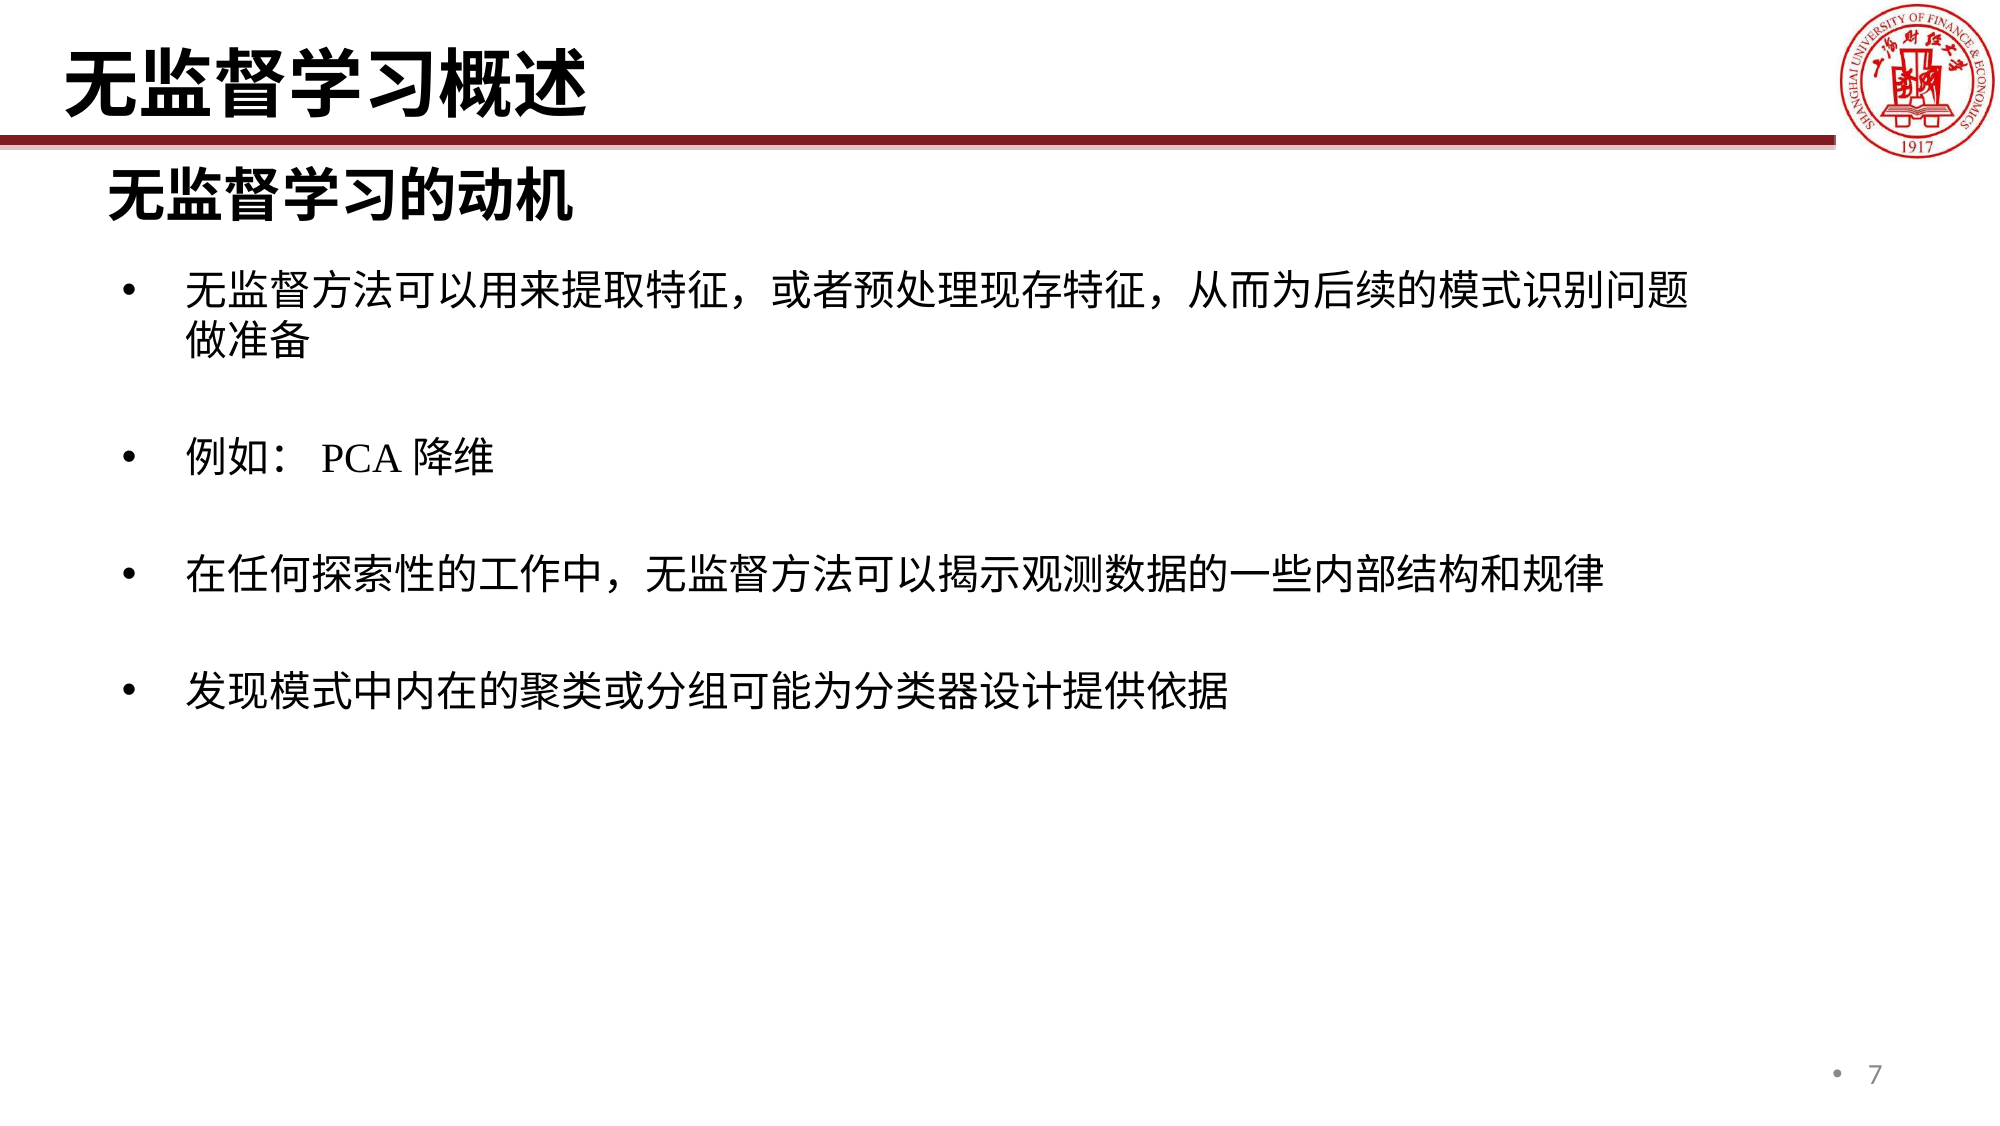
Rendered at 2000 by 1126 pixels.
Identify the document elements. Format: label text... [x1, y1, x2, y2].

text_box 无监督方法可以用来提取特征，或者预处理现存特征，从而为后续的模式识别问题做准备 例如：PCA降维 在任何探索性的工作中，无监督方法可以揭示观测数据的一些内部结构和规律 发现模式中内在的聚类或分组可能为分类器设计提供依据 [104, 255, 1721, 917]
list 无监督学习的动机 [90, 161, 1662, 244]
slide_number 7 [1433, 1042, 1900, 1103]
text_box 无监督学习概述 [48, 29, 1365, 134]
picture [0, 1, 2000, 163]
